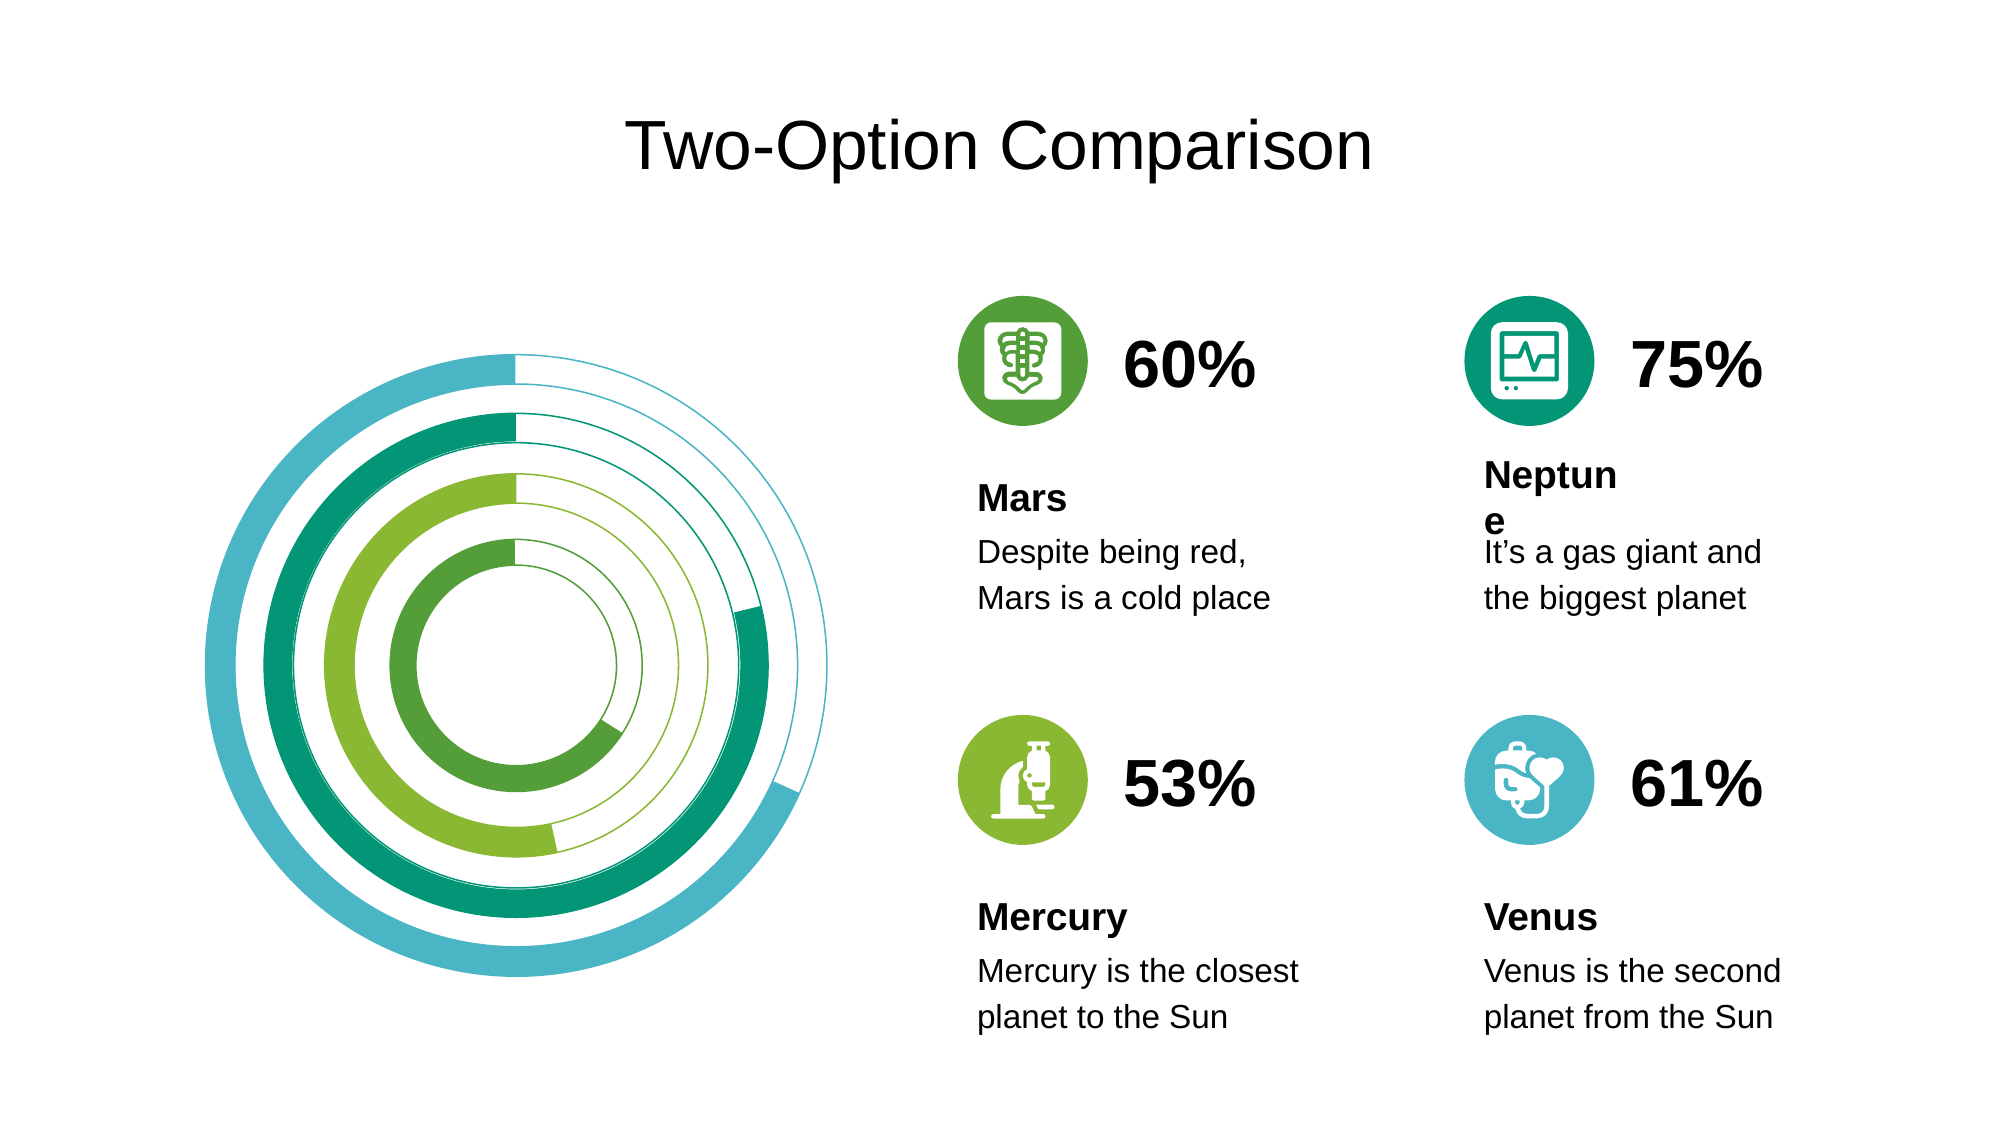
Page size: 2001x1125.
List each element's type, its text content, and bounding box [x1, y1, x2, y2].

text_box Mars [957, 471, 1152, 521]
text_box [957, 295, 1088, 426]
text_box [99, 248, 934, 1083]
text_box Despite being red, Mars is a cold place [957, 520, 1327, 621]
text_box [1494, 741, 1564, 819]
text_box [1464, 714, 1595, 845]
text_box [1464, 295, 1595, 426]
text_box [991, 741, 1055, 819]
text_box [957, 714, 1088, 845]
text_box It’s a gas giant and the biggest planet [1463, 520, 1834, 621]
text_box 60% [1103, 295, 1299, 426]
text_box Venus [1463, 890, 1659, 940]
text_box Neptune [1463, 471, 1659, 521]
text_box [1490, 322, 1569, 400]
title Two-Option Comparison [476, 89, 1524, 164]
text_box 75% [1610, 295, 1806, 426]
text_box Mercury [957, 890, 1152, 940]
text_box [984, 322, 1062, 400]
text_box 53% [1103, 714, 1299, 845]
text_box Venus is the second planet from the Sun [1463, 939, 1834, 1040]
text_box 61% [1610, 714, 1806, 845]
text_box Mercury is the closest planet to the Sun [957, 939, 1327, 1040]
